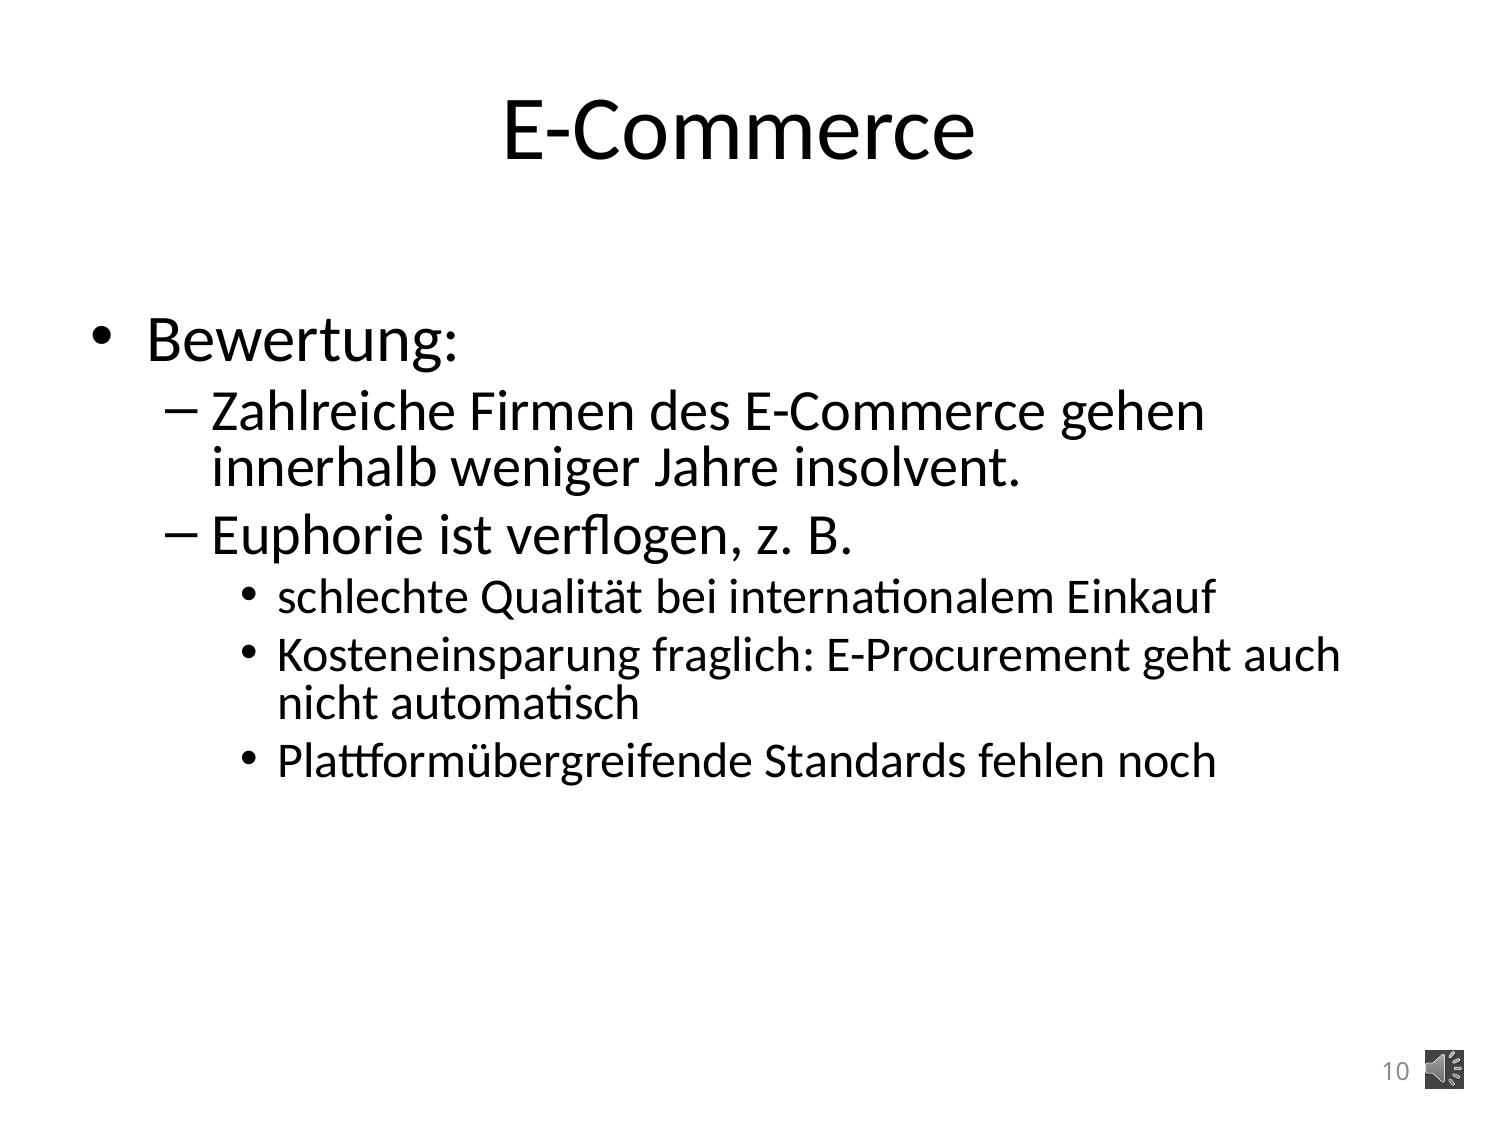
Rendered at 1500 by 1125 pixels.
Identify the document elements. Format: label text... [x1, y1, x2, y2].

picture [1424, 1049, 1465, 1090]
title E-Commerce [64, 42, 1415, 204]
list Bewertung: Zahlreiche Firmen des E-Commerce gehen innerhalb weniger Jahre insolvent. Euphorie ist verflogen, z. B. schlechte Qualität bei internationalem Einkauf Kosteneinsparung fraglich: E-Procurement geht auch nicht automatisch Plattformübergreifende Standards fehlen noch [75, 302, 1425, 1012]
slide_number 10 [1074, 1042, 1425, 1103]
